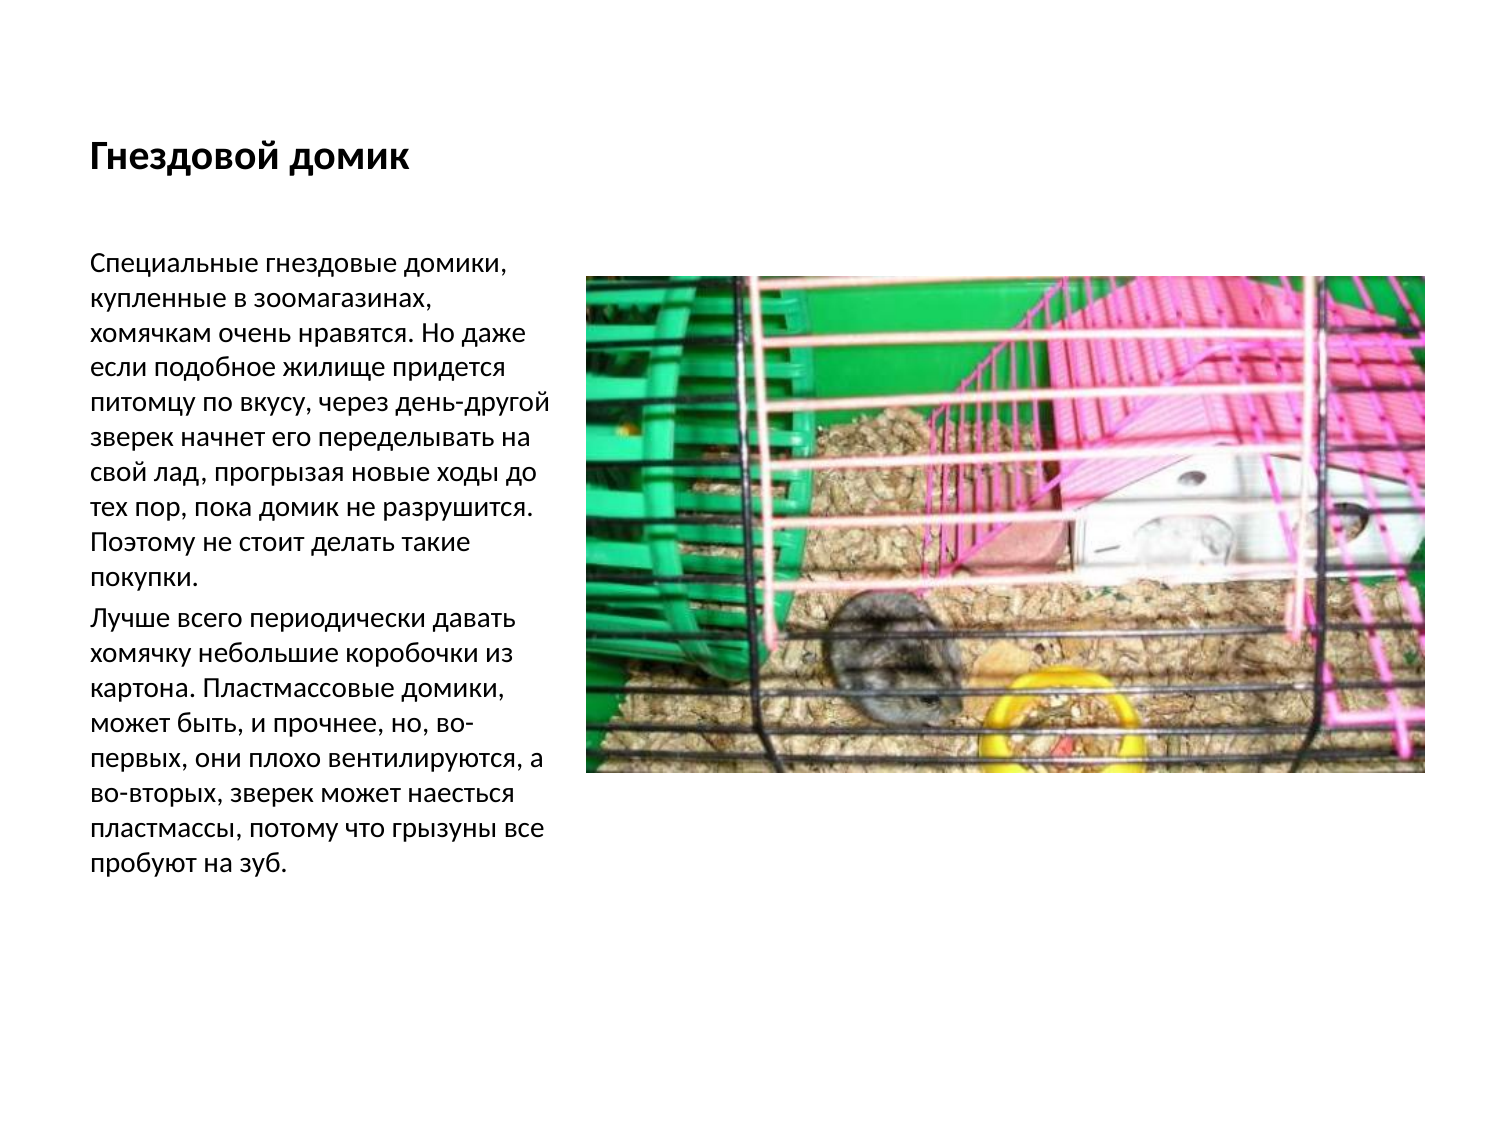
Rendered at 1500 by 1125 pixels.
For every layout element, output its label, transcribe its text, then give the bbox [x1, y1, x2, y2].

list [586, 276, 1426, 774]
list Специальные гнездовые домики, купленные в зоомагазинах, хомячкам очень нравятся. Но даже если подобное жилище придется питомцу по вкусу, через день-другой зверек начнет его переделывать на свой лад, прогрызая новые ходы до тех пор, пока домик не разрушится. Поэтому не стоит делать такие покупки. Лучше всего периодически давать хомячку небольшие коробочки из картона. Пластмассовые домики, может быть, и прочнее, но, во-первых, они плохо вентилируются, а во-вторых, зверек может наесться пластмассы, потому что грызуны все пробуют на зуб. [75, 235, 569, 1005]
title Гнездовой домик [75, 44, 569, 235]
